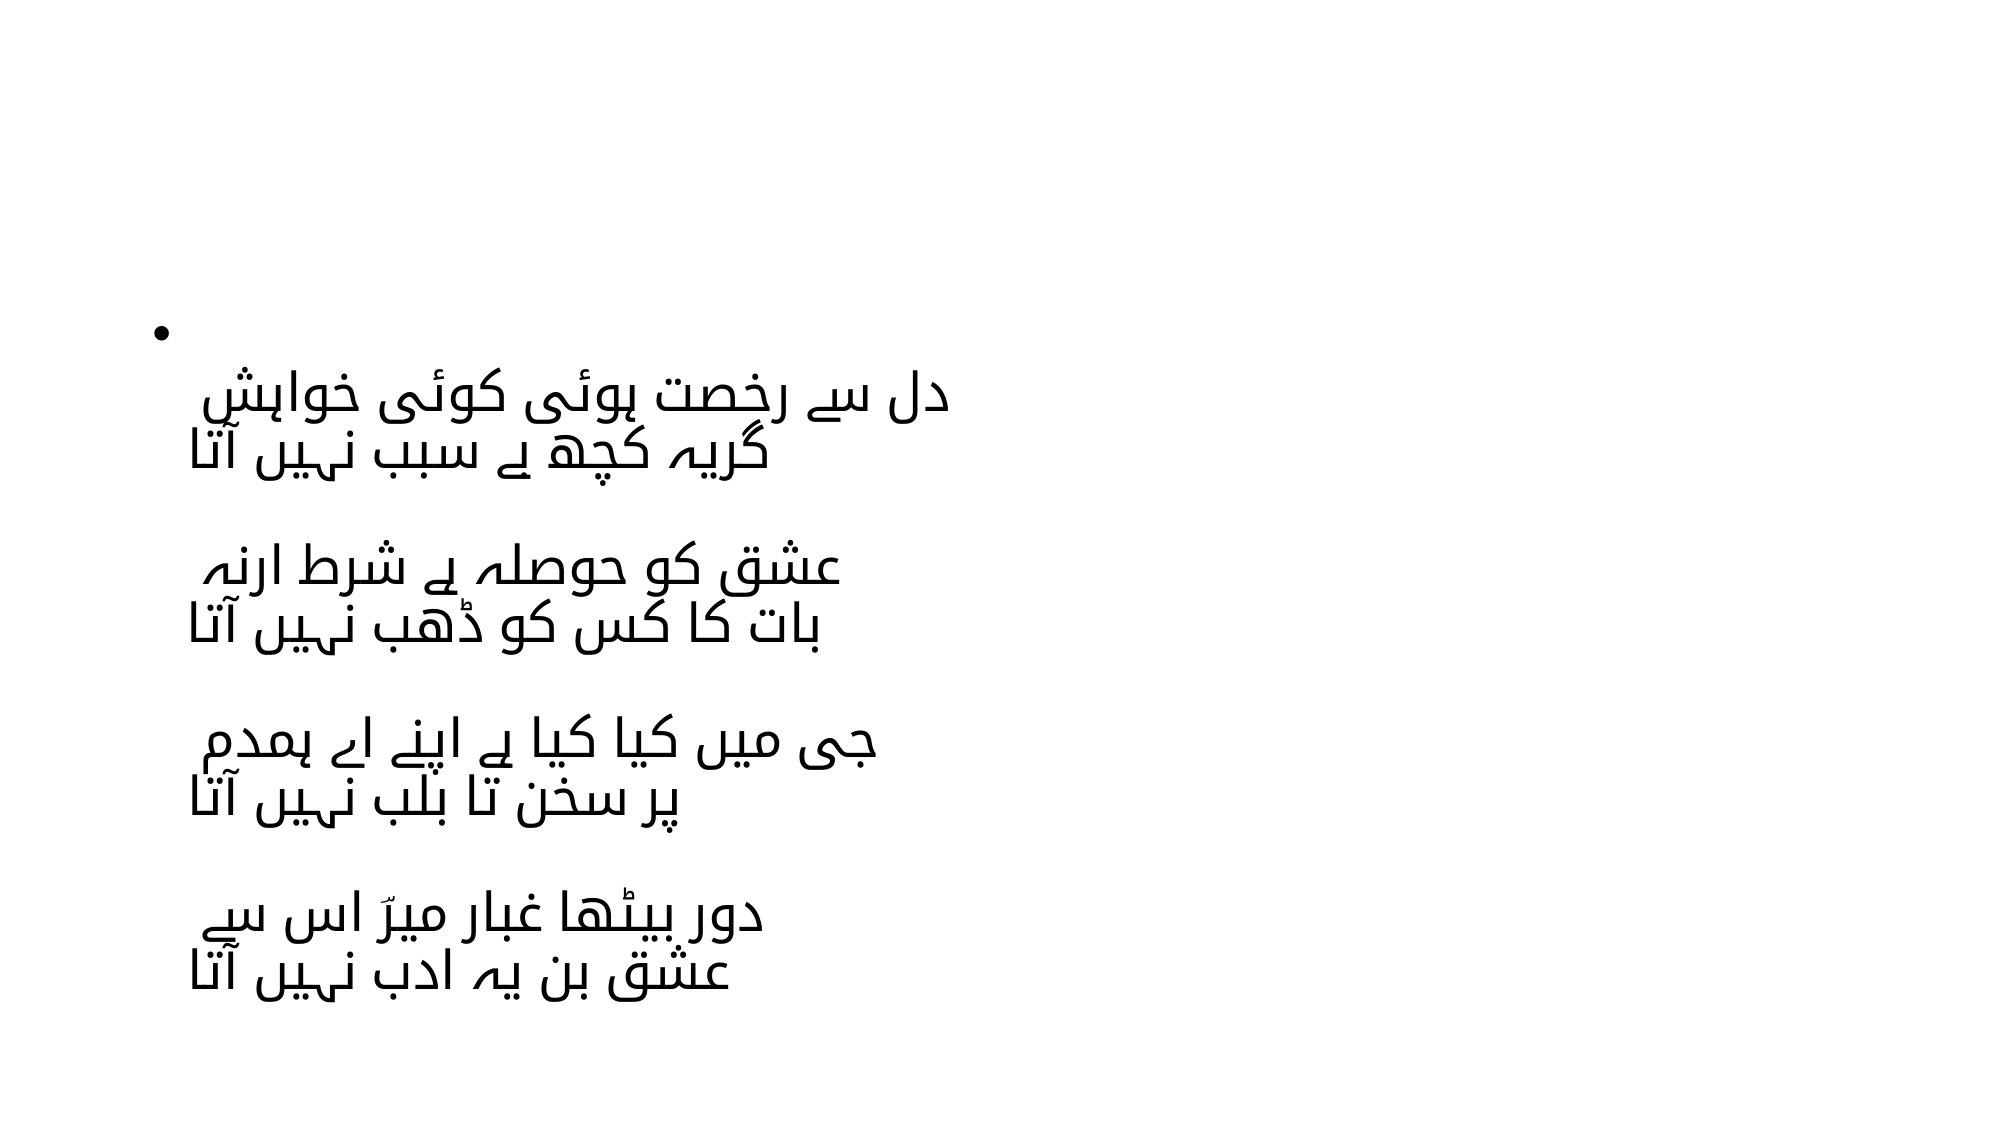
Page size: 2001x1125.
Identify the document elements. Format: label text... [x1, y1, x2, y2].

list دل سے رخصت ہوئی کوئی خواہش گریہ کچھ بے سبب نہیں آتا عشق کو حوصلہ ہے شرط ارنہ بات کا کس کو ڈھب نہیں آتا جی میں کیا کیا ہے اپنے اے ہمدم پر سخن تا بلب نہیں آتا دور بیٹھا غبار میرؔ اس سے عشق بن یہ ادب نہیں آتا [137, 299, 1863, 1014]
